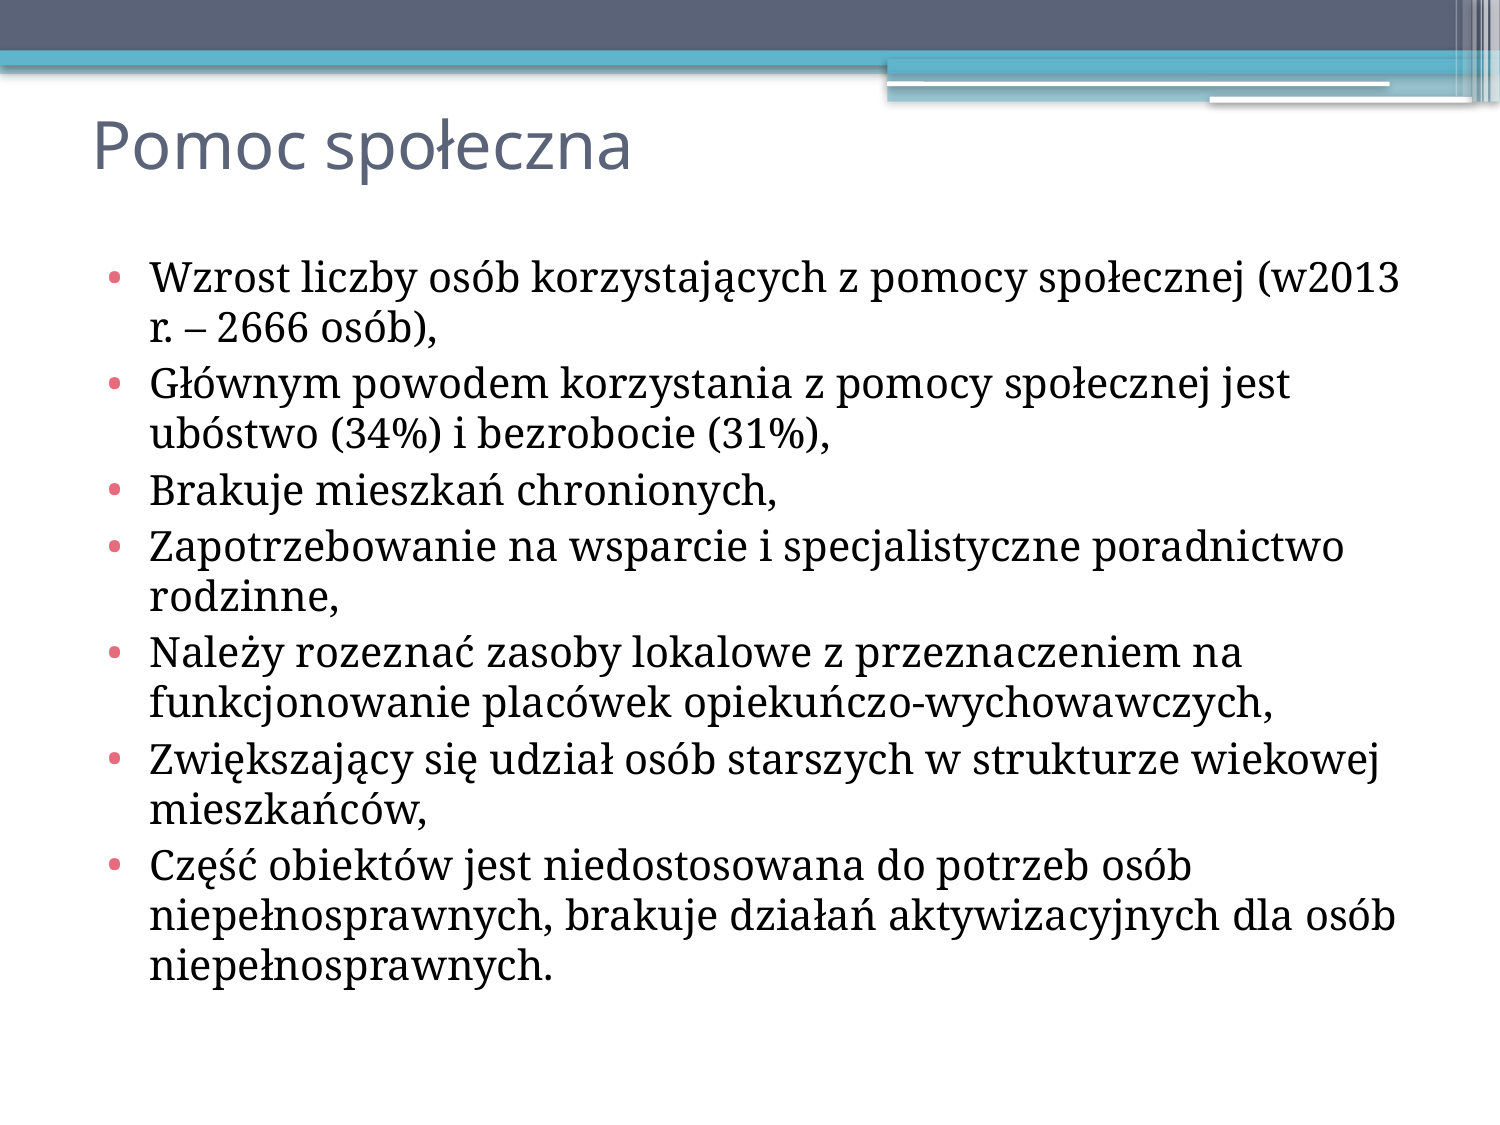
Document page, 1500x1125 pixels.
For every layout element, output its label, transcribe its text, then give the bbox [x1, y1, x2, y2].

title Pomoc społeczna [76, 78, 1427, 209]
list Wzrost liczby osób korzystających z pomocy społecznej (w2013 r. – 2666 osób), Głównym powodem korzystania z pomocy społecznej jest ubóstwo (34%) i bezrobocie (31%), Brakuje mieszkań chronionych, Zapotrzebowanie na wsparcie i specjalistyczne poradnictwo rodzinne, Należy rozeznać zasoby lokalowe z przeznaczeniem na funkcjonowanie placówek opiekuńczo-wychowawczych, Zwiększający się udział osób starszych w strukturze wiekowej mieszkańców, Część obiektów jest niedostosowana do potrzeb osób niepełnosprawnych, brakuje działań aktywizacyjnych dla osób niepełnosprawnych. [75, 243, 1425, 1079]
